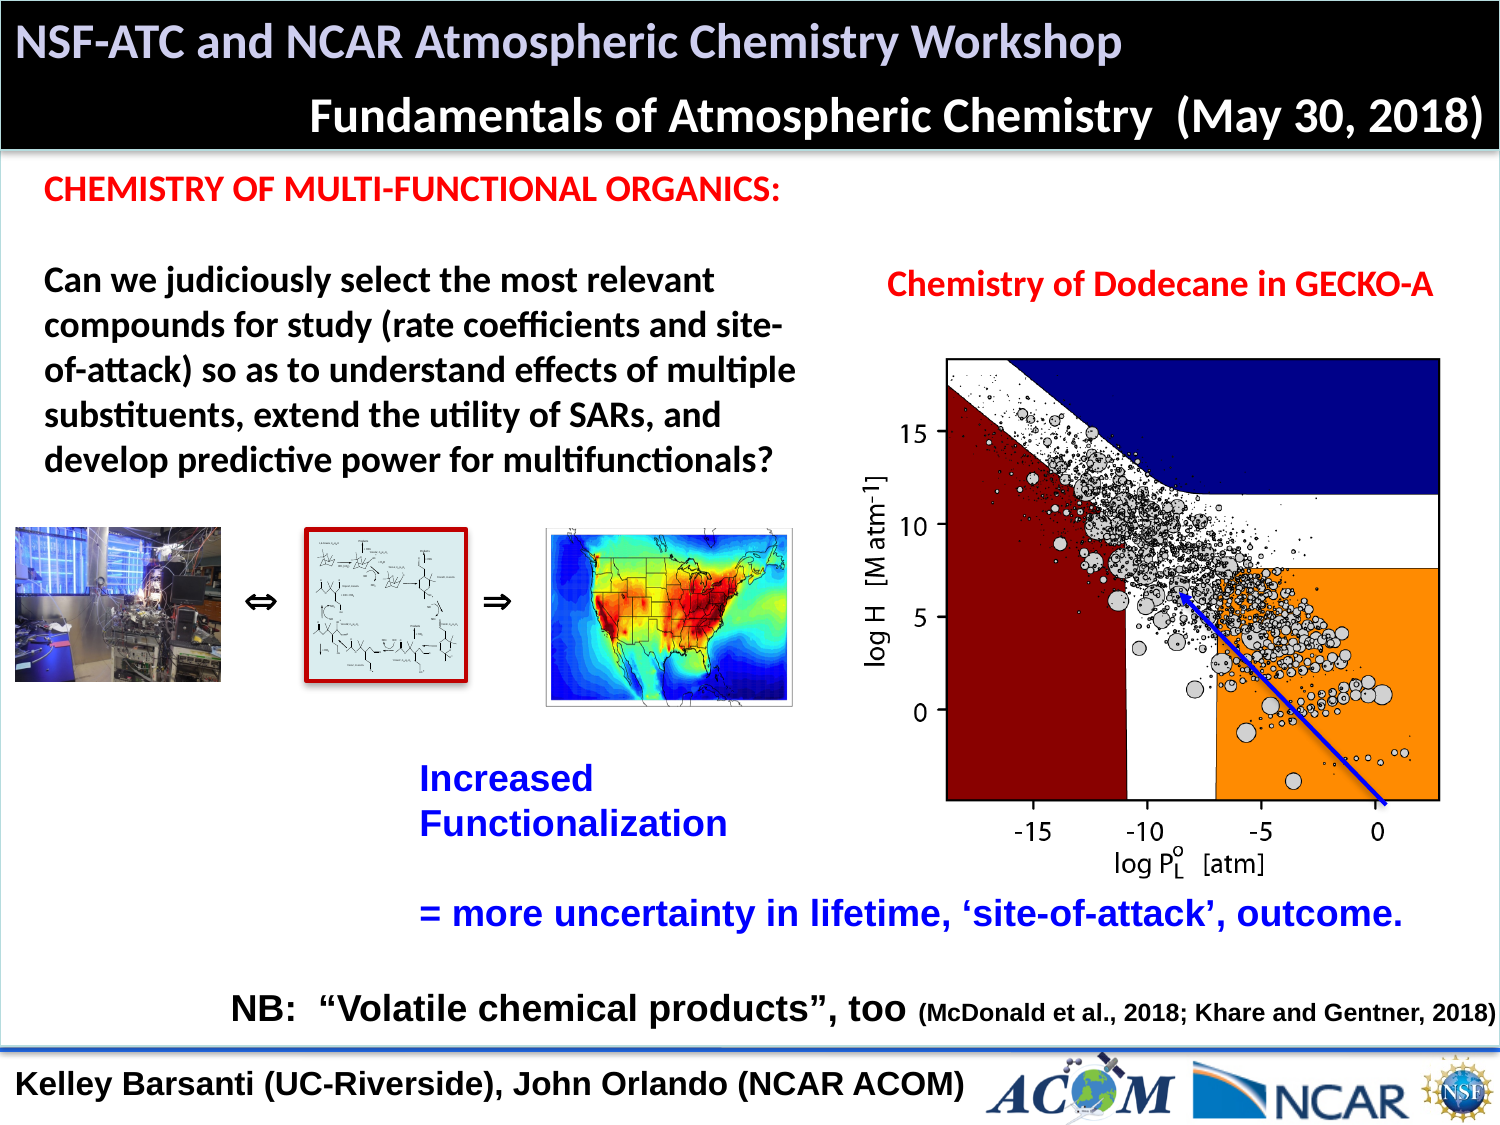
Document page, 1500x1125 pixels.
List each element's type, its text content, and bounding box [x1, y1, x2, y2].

picture [1420, 1053, 1494, 1123]
picture [15, 526, 221, 682]
text_box NB: “Volatile chemical products”, too (McDonald et al., 2018; Khare and Gentner, 2018) [215, 976, 1500, 1037]
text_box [306, 529, 467, 682]
picture [985, 1052, 1176, 1125]
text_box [1178, 591, 1387, 806]
picture [530, 528, 808, 714]
text_box Can we judiciously select the most relevant compounds for study (rate coefficients and site-of-attack) so as to understand effects of multiple substituents, extend the utility of SARs, and develop predictive power for multifunctionals? [29, 157, 842, 533]
text_box Chemistry of Dodecane in GECKO-A [872, 251, 1450, 304]
text_box   [228, 567, 301, 628]
picture [1186, 1054, 1414, 1125]
text_box Increased Functionalization = more uncertainty in lifetime, ‘site-of-attack’, outcome. [404, 746, 1430, 942]
text_box   [470, 567, 525, 628]
picture [855, 305, 1467, 886]
